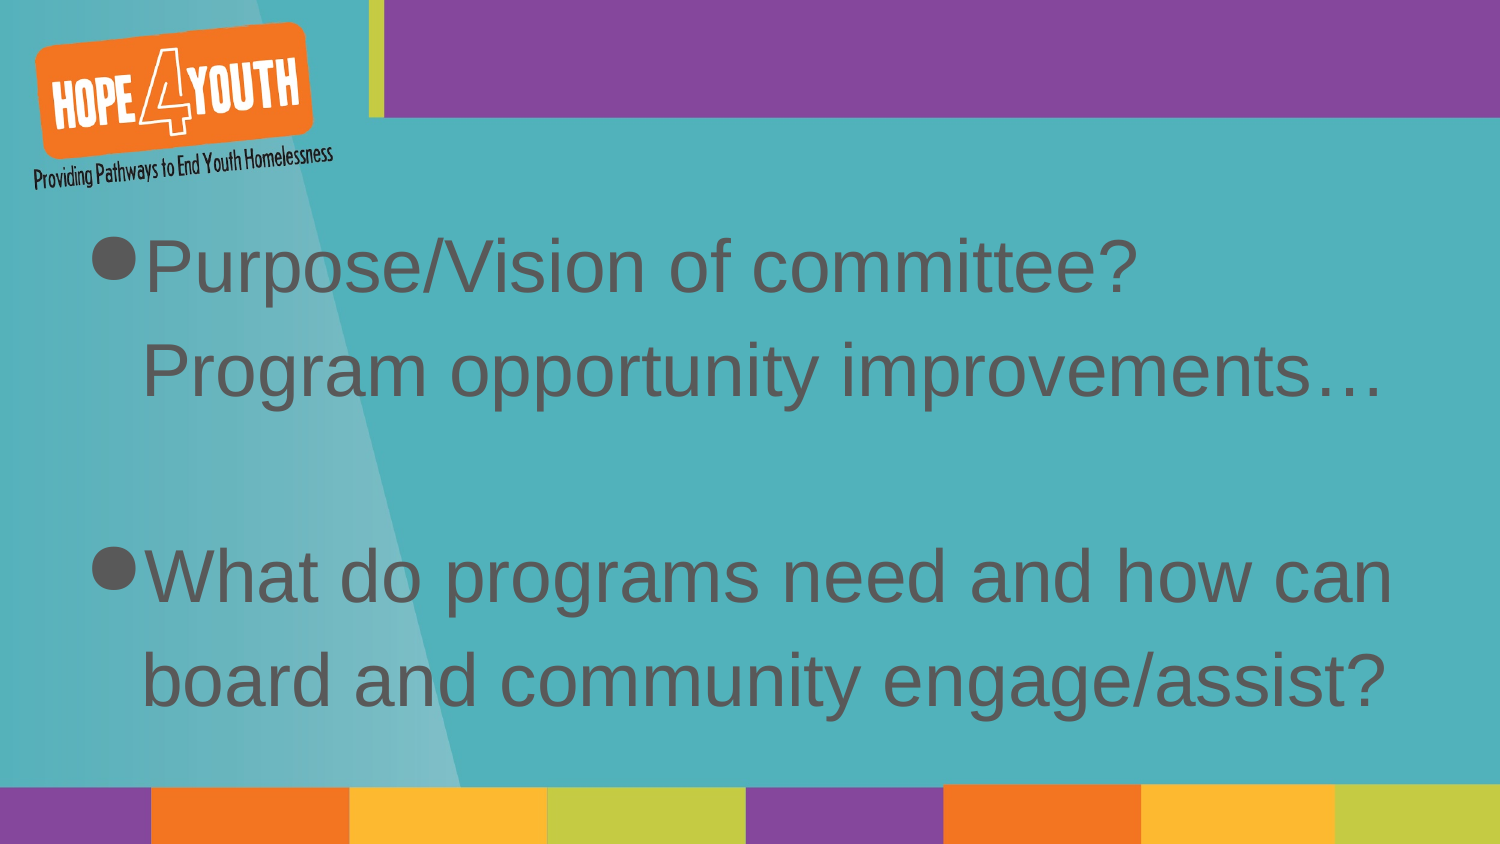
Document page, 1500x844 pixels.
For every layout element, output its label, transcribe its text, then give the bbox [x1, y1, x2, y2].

picture [0, 0, 1500, 844]
list Purpose/Vision of committee? Program opportunity improvements… What do programs need and how can board and community engage/assist? [51, 189, 1449, 750]
